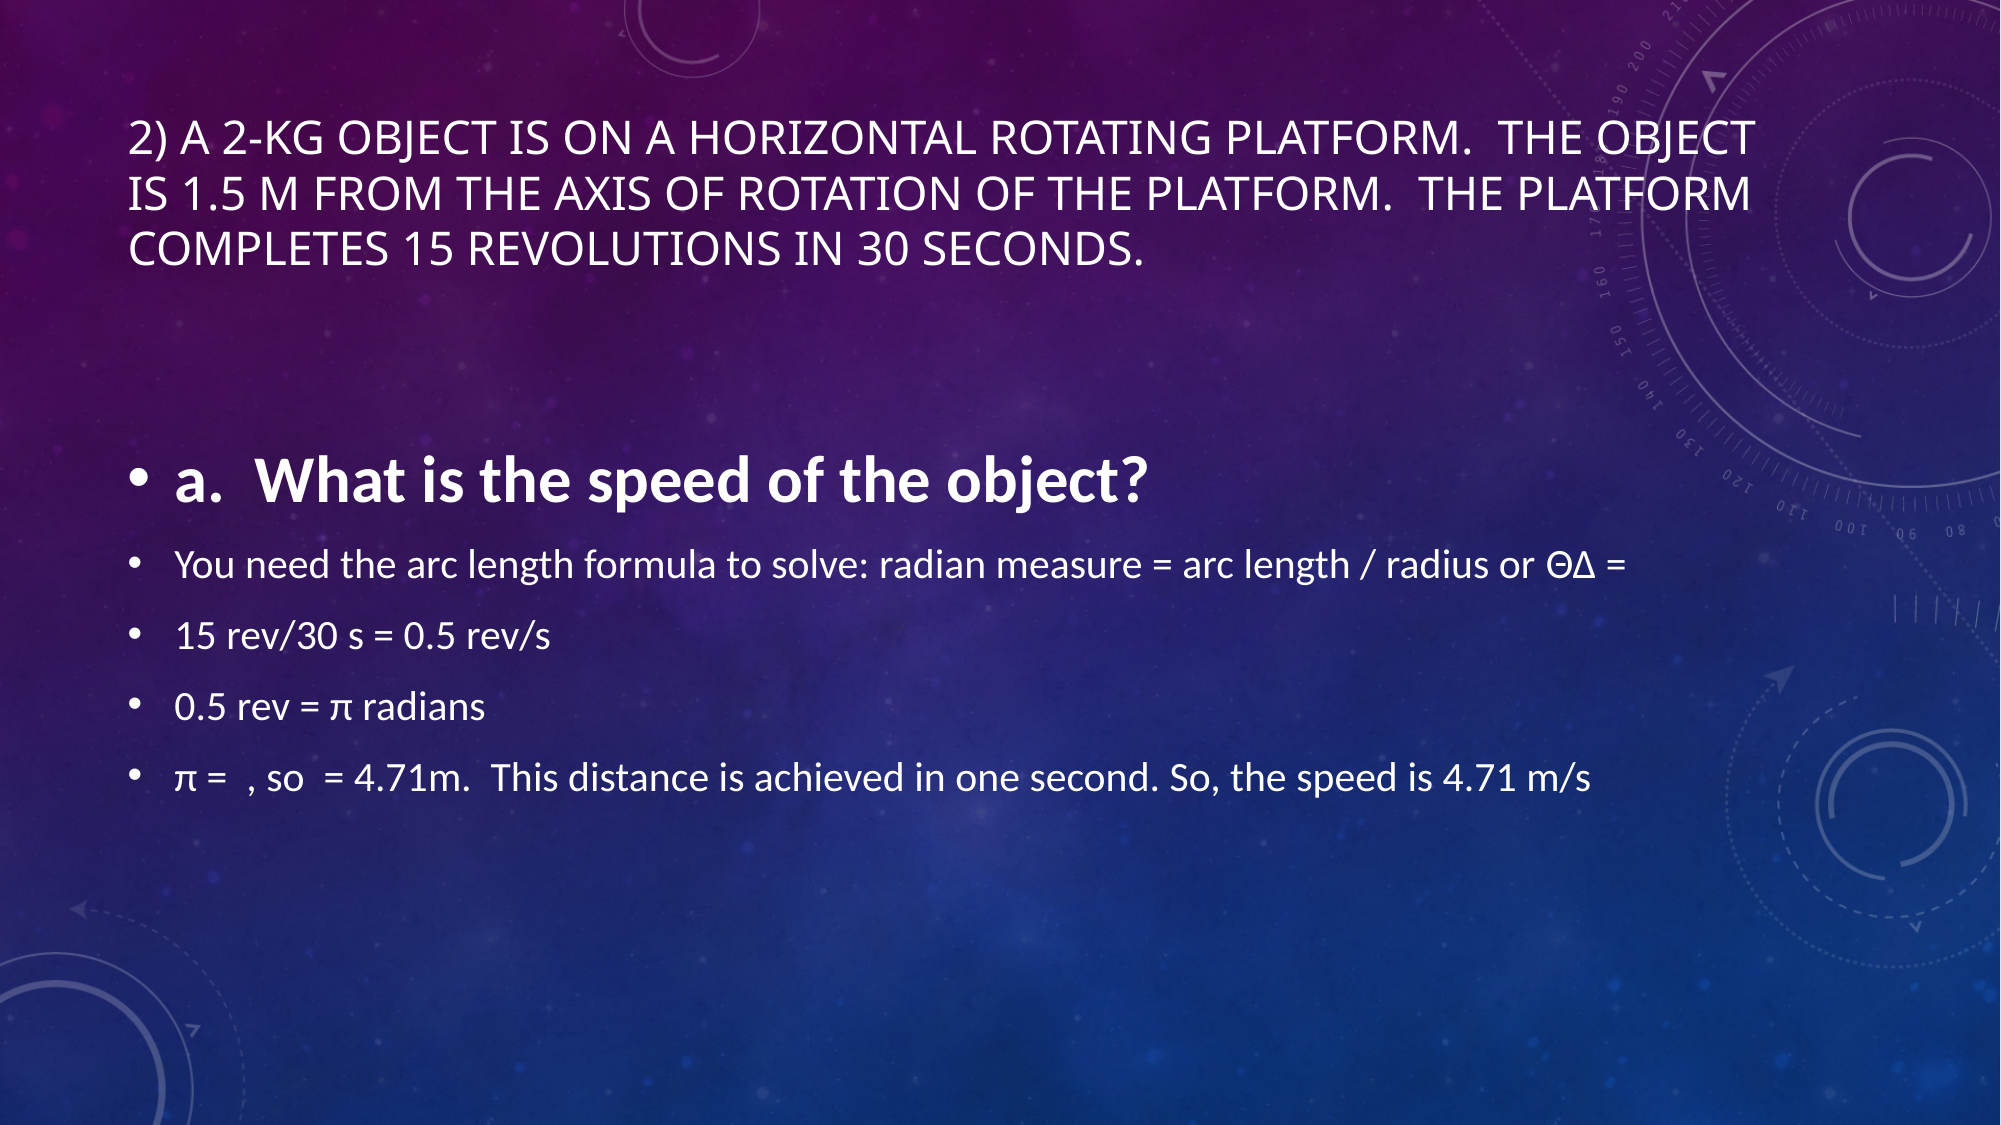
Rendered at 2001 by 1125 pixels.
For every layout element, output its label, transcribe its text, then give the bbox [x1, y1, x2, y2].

title 2) A 2-kg object is on a horizontal rotating platform. The object is 1.5 m from the axis of rotation of the platform. The platform completes 15 revolutions in 30 seconds. [112, 99, 1775, 339]
picture [0, 0, 2001, 1125]
